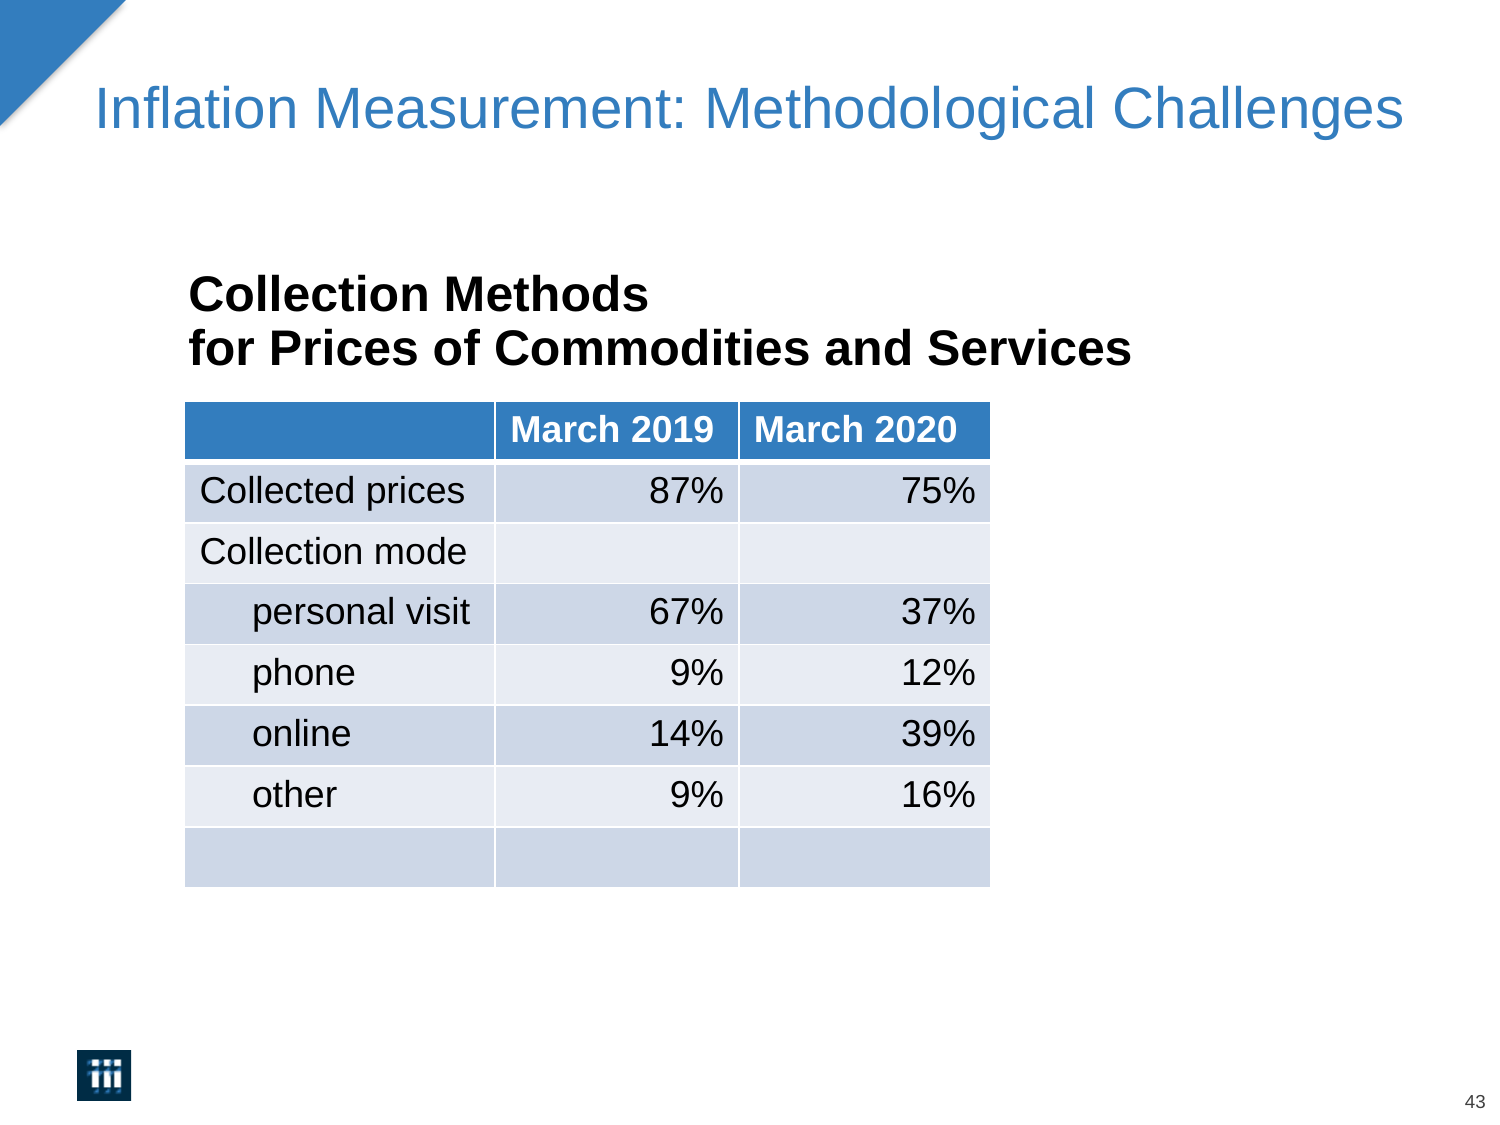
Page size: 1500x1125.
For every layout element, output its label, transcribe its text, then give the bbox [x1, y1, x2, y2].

table_cell personal visit [185, 584, 494, 644]
text_box Collection Methods for Prices of Commodities and Services [173, 260, 1461, 440]
title Inflation Measurement: Methodological Challenges [79, 38, 1446, 149]
table_cell Collected prices [185, 465, 494, 522]
table_cell 9% [496, 767, 738, 826]
table_cell Collection mode [185, 524, 494, 583]
table_header [185, 402, 494, 459]
table_cell [740, 828, 990, 887]
table_cell 16% [740, 767, 990, 826]
table_cell 87% [496, 465, 738, 522]
table_cell 67% [496, 584, 738, 644]
table_header March 2020 [740, 402, 990, 459]
table_cell other [185, 767, 494, 826]
table_cell phone [185, 645, 494, 704]
table_cell 9% [496, 645, 738, 704]
table_header March 2019 [496, 402, 738, 459]
table_cell [496, 524, 738, 583]
table_cell 12% [740, 645, 990, 704]
table_cell 37% [740, 584, 990, 644]
table_cell [496, 828, 738, 887]
table_cell 75% [740, 465, 990, 522]
table_cell 39% [740, 706, 990, 765]
table_cell online [185, 706, 494, 765]
table_cell [740, 524, 990, 583]
table_cell [185, 828, 494, 887]
table_cell 14% [496, 706, 738, 765]
